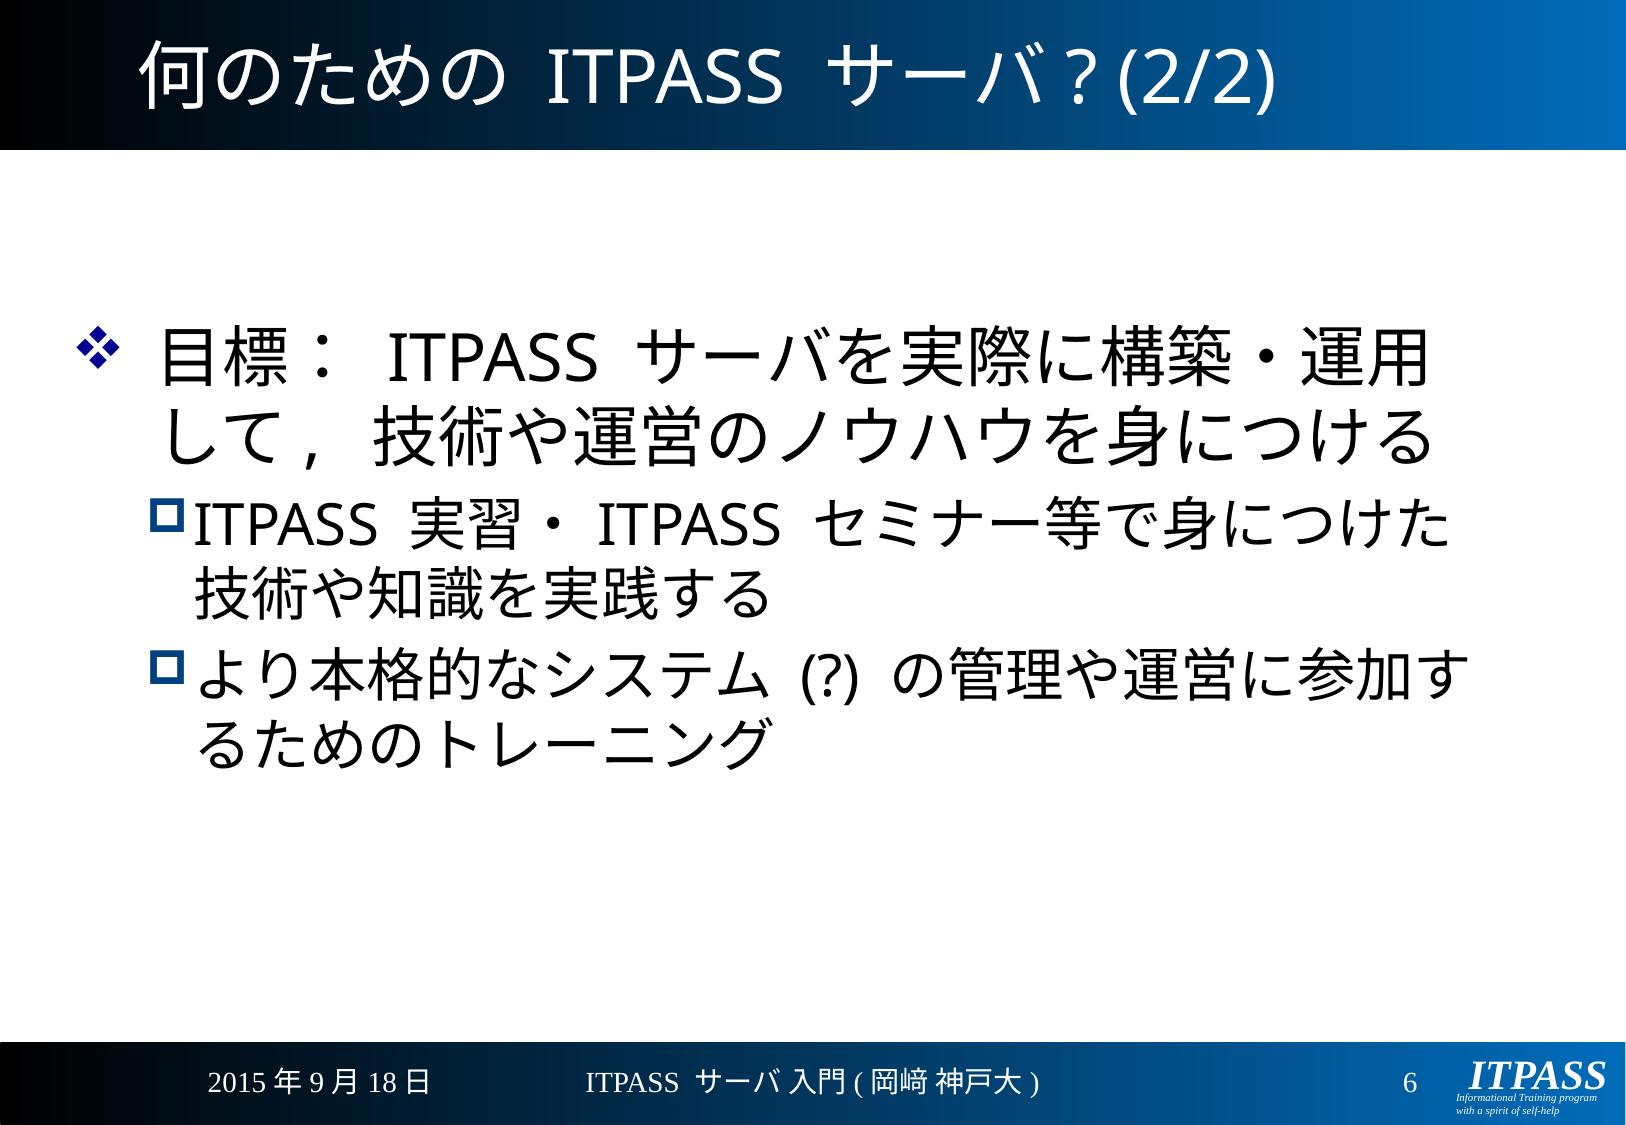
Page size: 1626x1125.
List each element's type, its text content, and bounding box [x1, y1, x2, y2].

title 何のための ITPASS サーバ? (2/2) [121, 16, 1504, 131]
footer ITPASS サーバ 入門(岡﨑 神戸大) [555, 1055, 1070, 1113]
slide_number 6 [1094, 1055, 1433, 1113]
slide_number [192, 1055, 531, 1113]
list 目標： ITPASS サーバを実際に構築・運用して, 技術や運営のノウハウを身につける ITPASS 実習・ITPASS セミナー等で身につけた技術や知識を実践する より本格的なシステム (?) の管理や運営に参加するためのトレーニング [56, 181, 1504, 1012]
